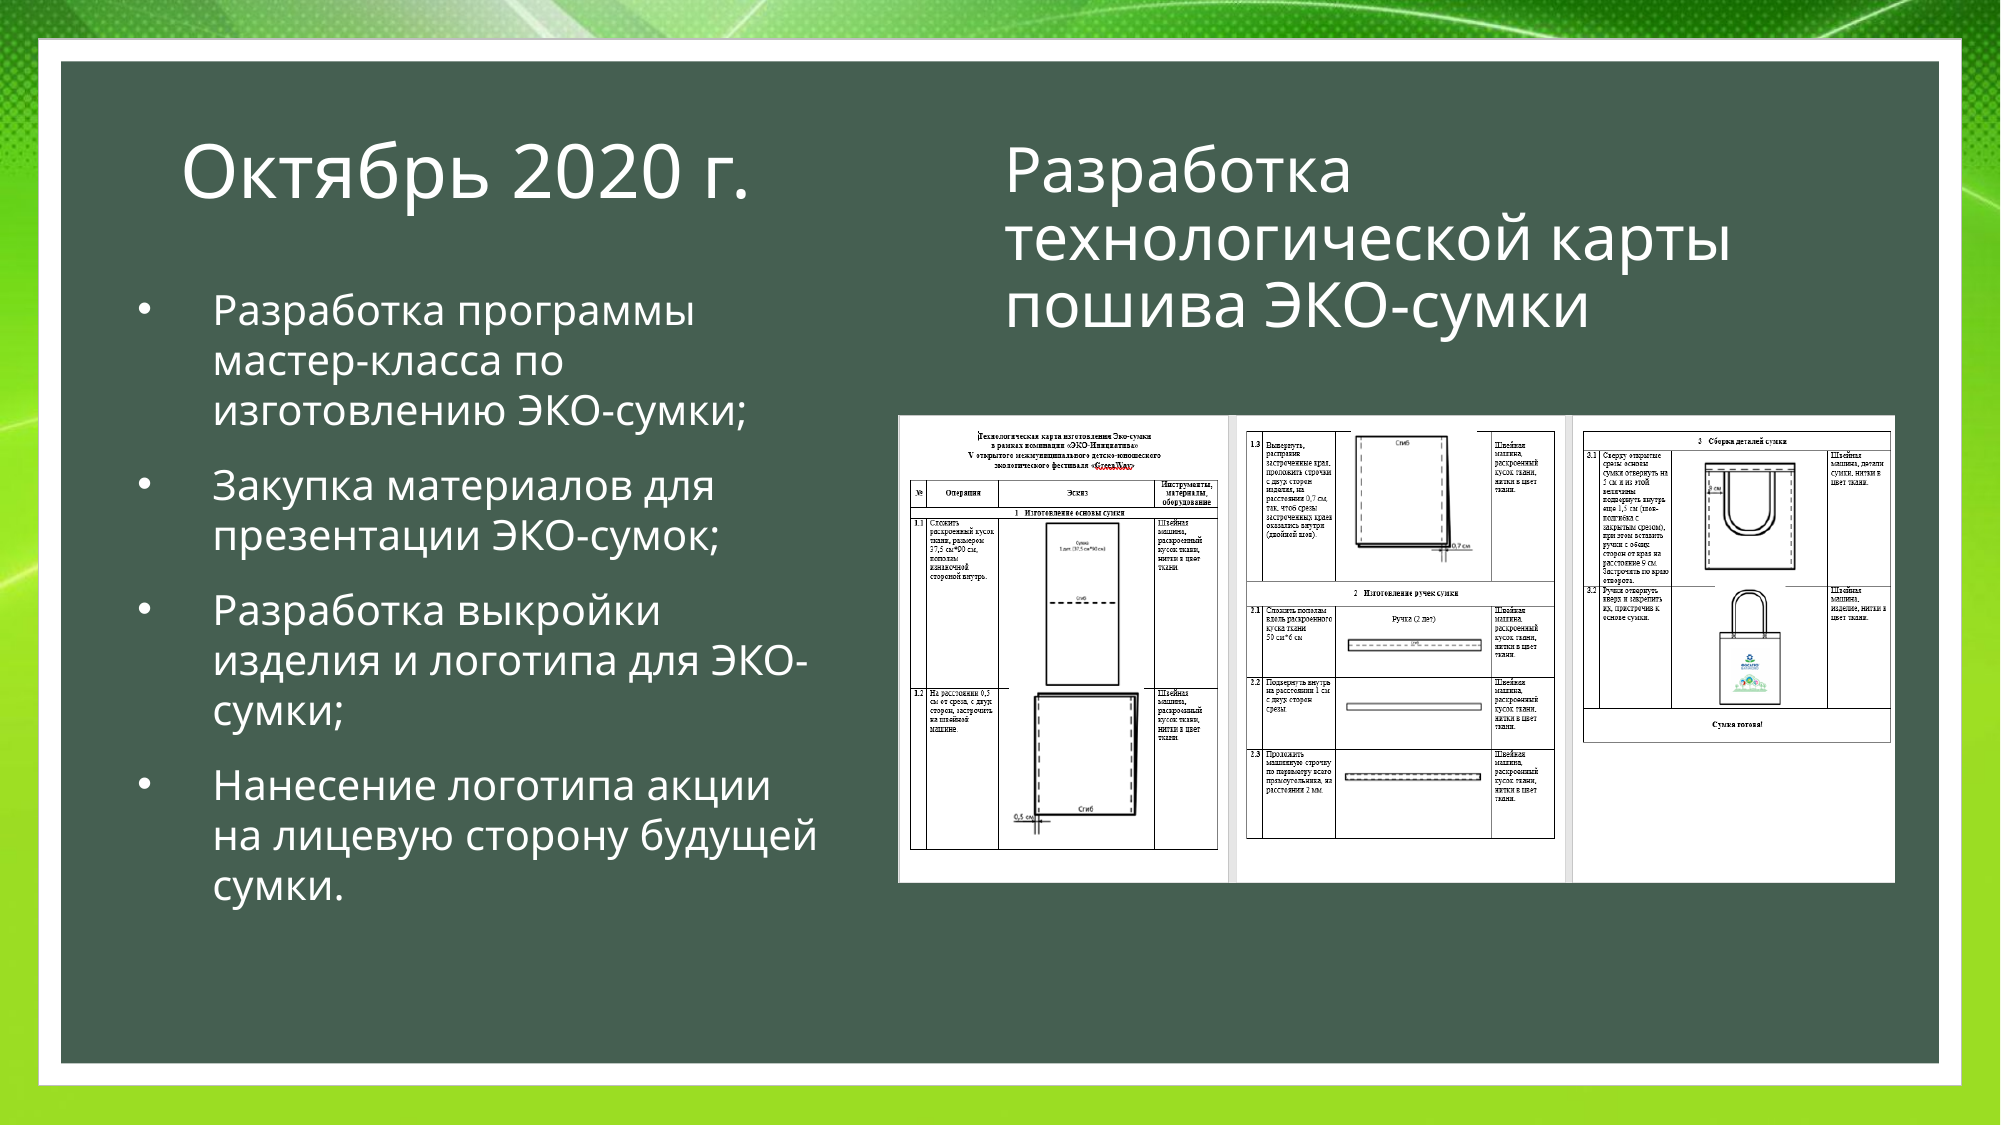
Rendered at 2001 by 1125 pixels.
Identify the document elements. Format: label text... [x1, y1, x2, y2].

text_box Разработка технологической карты пошива ЭКО-сумки [989, 127, 1836, 353]
title Октябрь 2020 г. [165, 61, 950, 287]
text_box Разработка программы мастер-класса по изготовлению ЭКО-сумки; Закупка материалов для презентации ЭКО-сумок; Разработка выкройки изделия и логотипа для ЭКО-сумки; Нанесение логотипа акции на лицевую сторону будущей сумки. [122, 276, 837, 917]
picture [0, 0, 2001, 1125]
